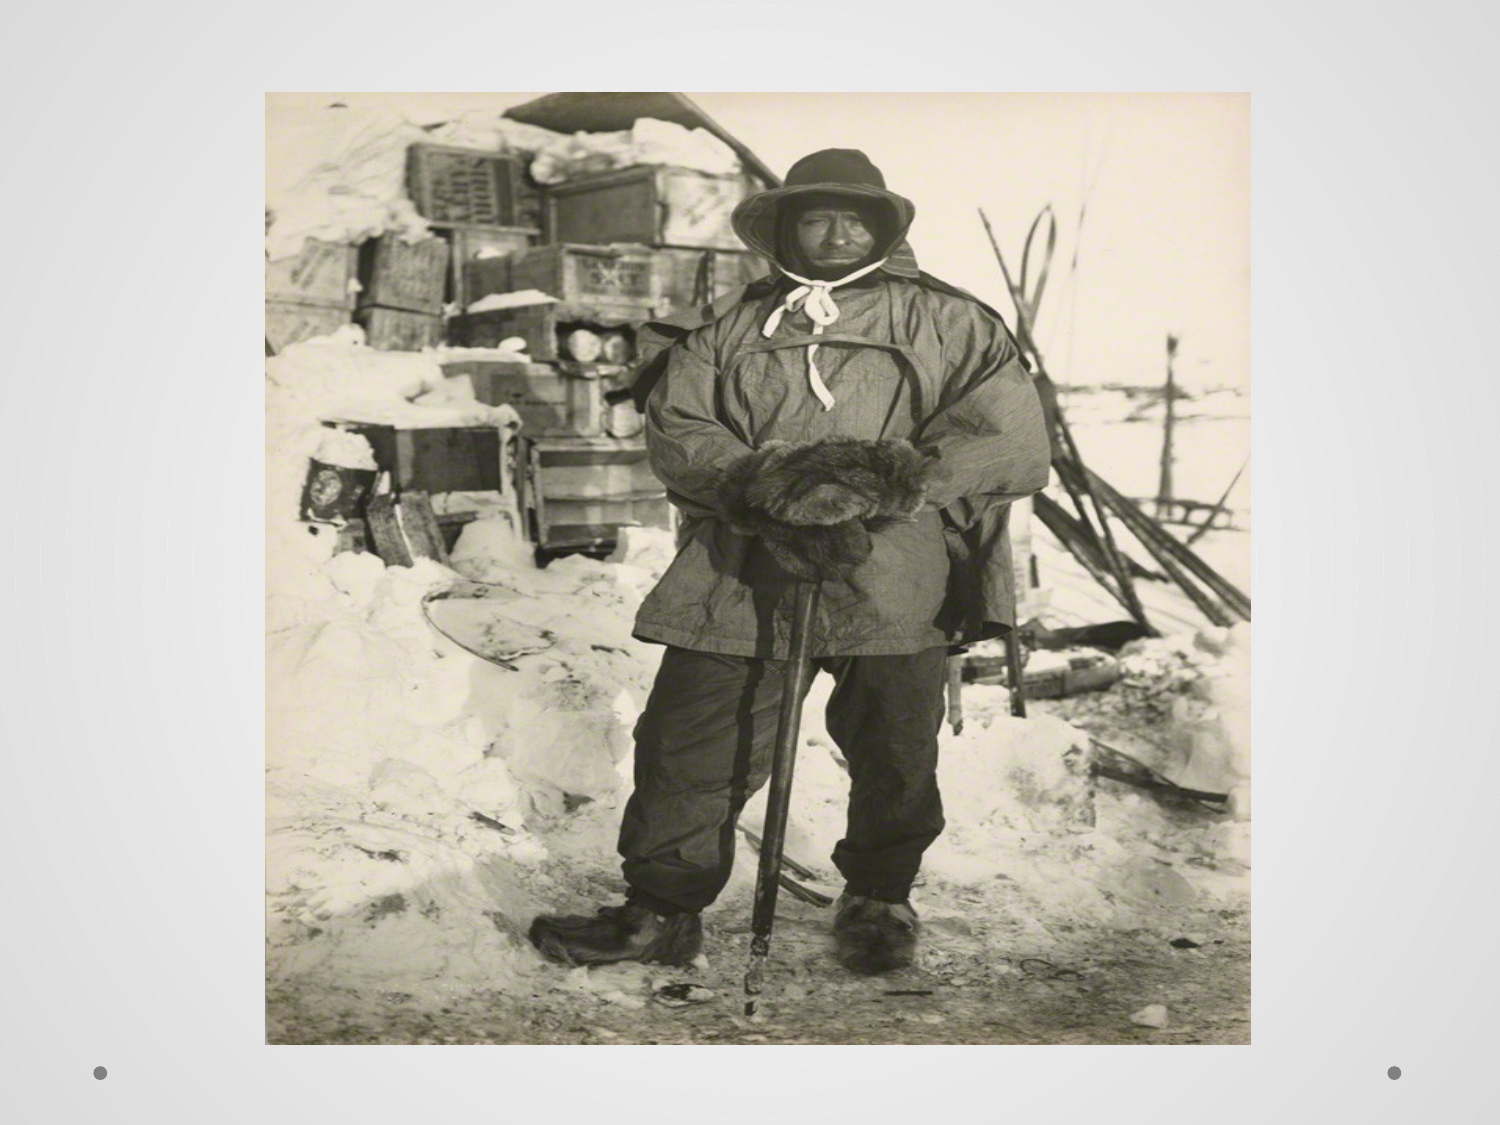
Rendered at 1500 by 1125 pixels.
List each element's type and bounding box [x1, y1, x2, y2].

picture [265, 92, 1251, 1046]
